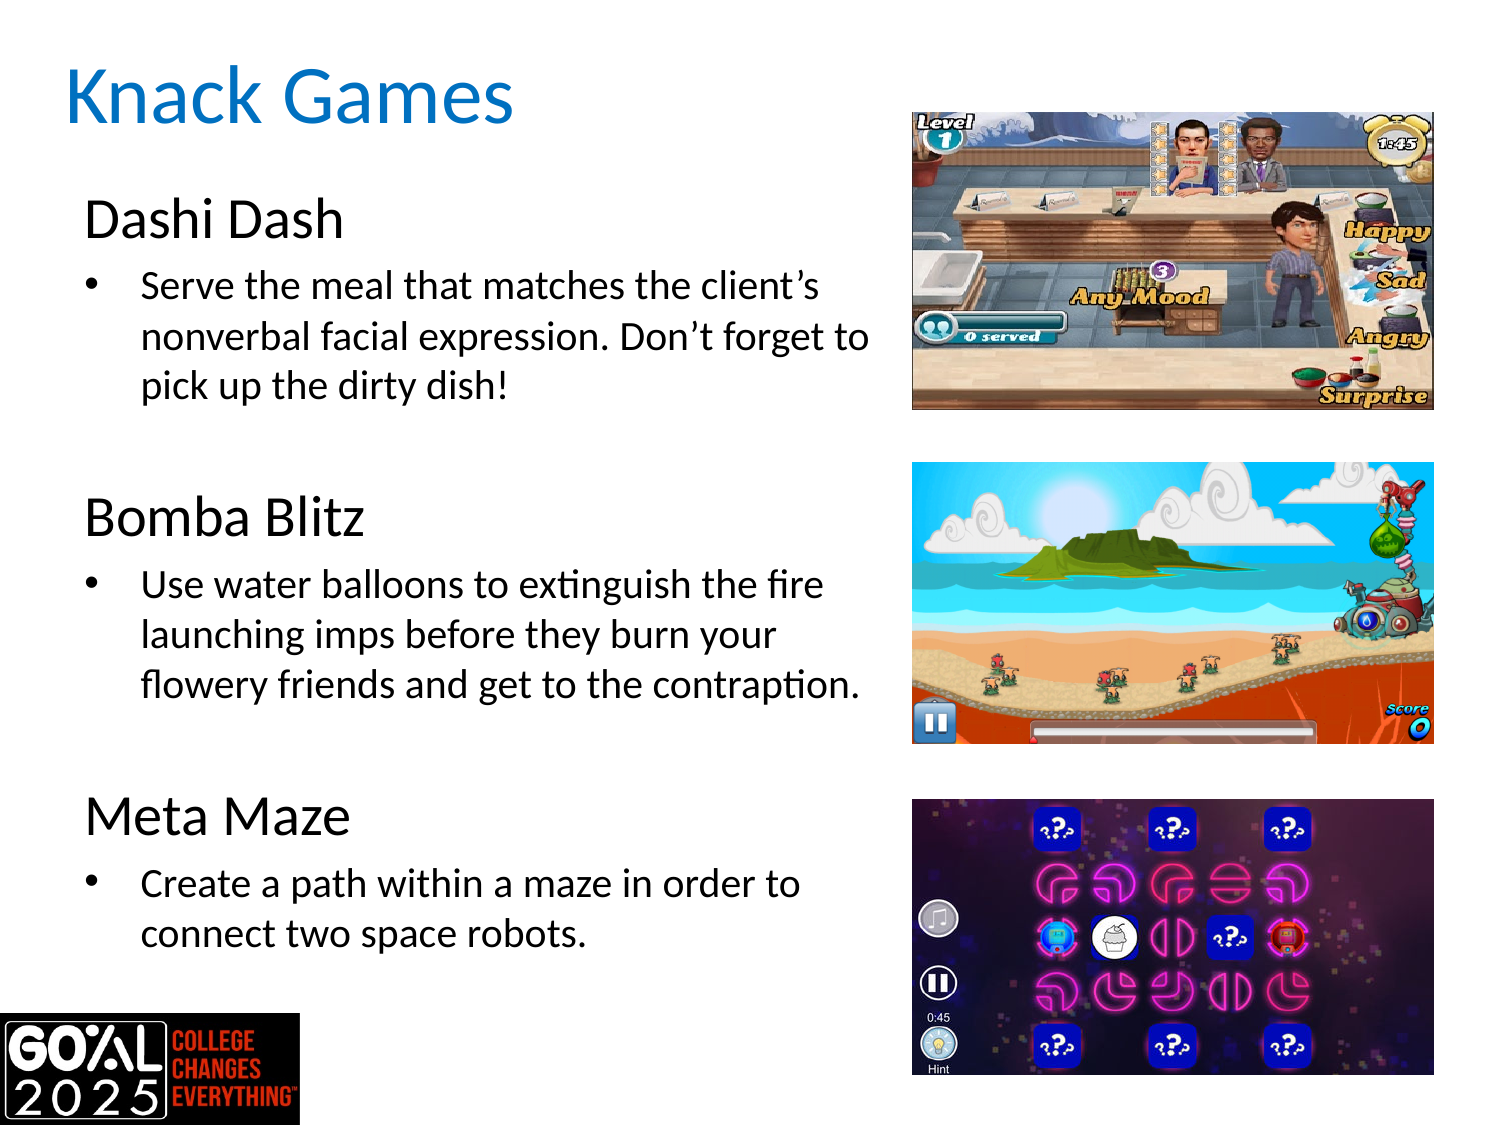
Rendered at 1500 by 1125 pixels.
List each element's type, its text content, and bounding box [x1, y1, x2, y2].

picture [0, 1013, 300, 1125]
title Knack Games [50, 19, 1357, 162]
picture [912, 799, 1435, 1076]
picture [912, 462, 1435, 744]
picture [912, 112, 1435, 411]
list Dashi Dash Serve the meal that matches the client’s nonverbal facial expression. Don’t forget to pick up the dirty dish! Bomba Blitz Use water balloons to extinguish the fire launching imps before they burn your flowery friends and get to the contraption. Meta Maze Create a path within a maze in order to connect two space robots. [69, 172, 907, 974]
